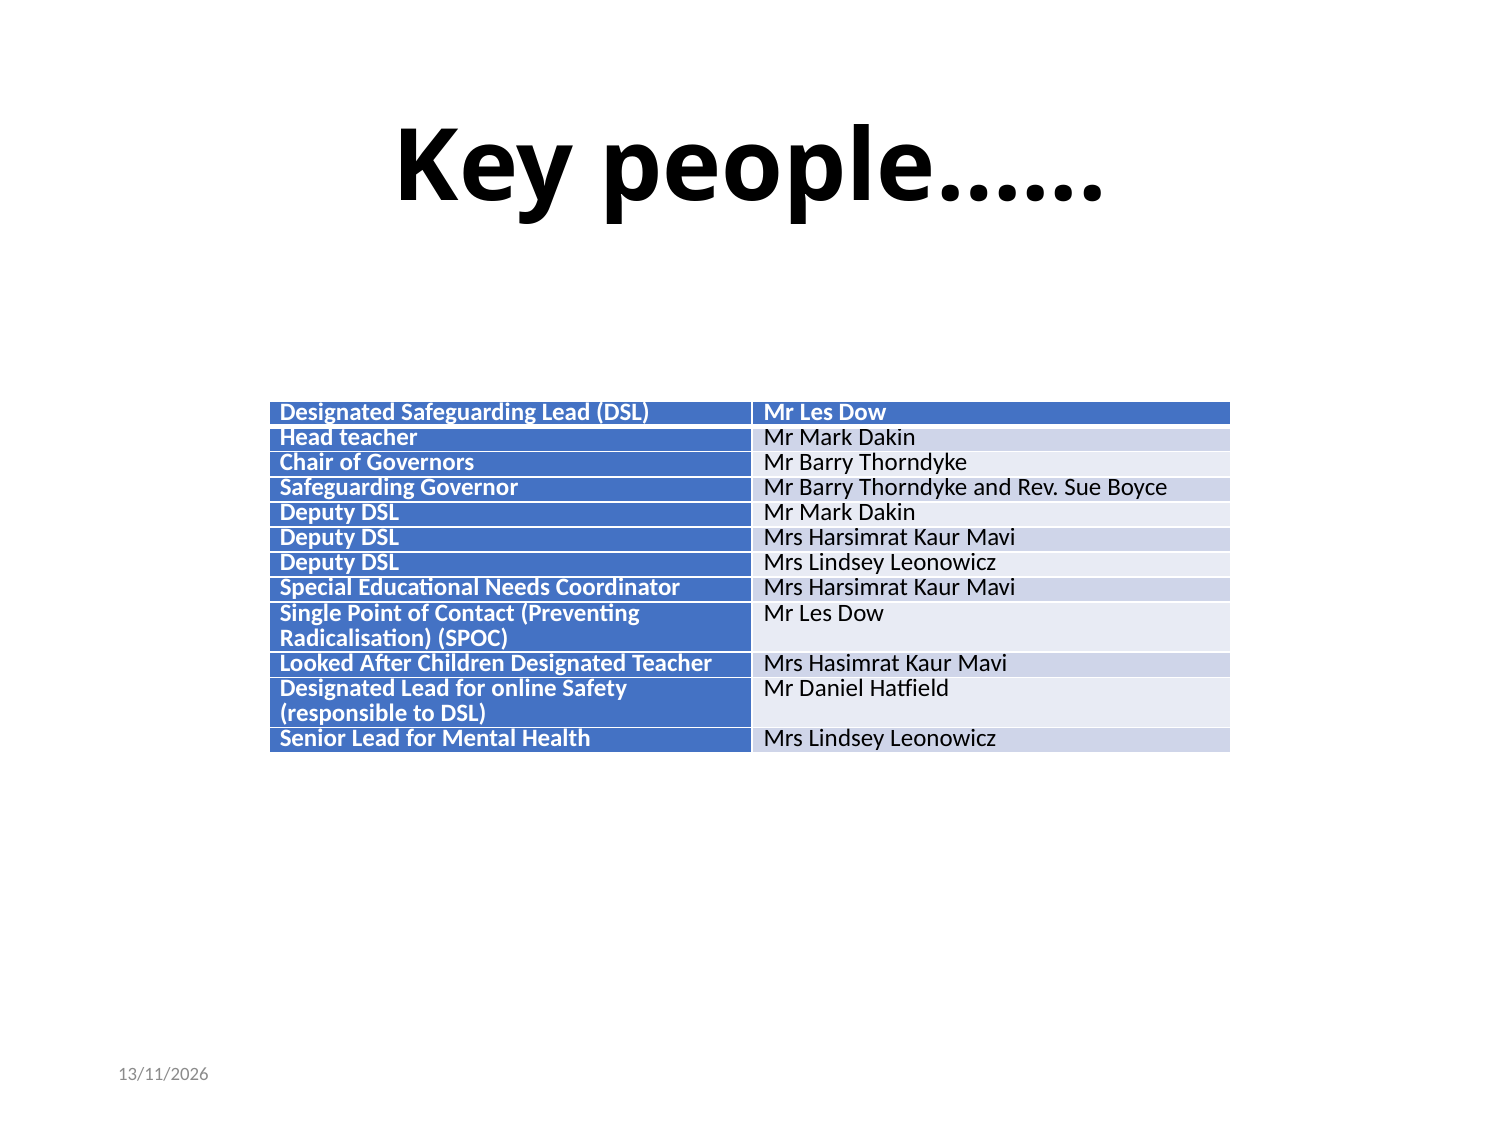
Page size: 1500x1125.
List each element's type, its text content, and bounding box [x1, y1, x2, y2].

table_cell Special Educational Needs Coordinator [270, 578, 751, 601]
table_cell Mr Les Dow [753, 603, 1230, 651]
table_cell Deputy DSL [270, 553, 751, 576]
table_cell Designated Lead for online Safety (responsible to DSL) [270, 678, 751, 727]
table_cell Mr Daniel Hatfield [753, 678, 1230, 727]
table_cell Mr Mark Dakin [753, 503, 1230, 526]
table_cell Single Point of Contact (Preventing Radicalisation) (SPOC) [270, 603, 751, 651]
table_cell Mrs Lindsey Leonowicz [753, 728, 1230, 752]
table_cell Mr Barry Thorndyke and Rev. Sue Boyce [753, 478, 1230, 501]
table_cell Mrs Harsimrat Kaur Mavi [753, 528, 1230, 551]
table_cell Mrs Harsimrat Kaur Mavi [753, 578, 1230, 601]
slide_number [103, 1042, 441, 1103]
table_cell Mrs Lindsey Leonowicz [753, 553, 1230, 576]
table_cell Deputy DSL [270, 503, 751, 526]
table_cell Deputy DSL [270, 528, 751, 551]
table_cell Mrs Hasimrat Kaur Mavi [753, 653, 1230, 677]
table_cell Senior Lead for Mental Health [270, 728, 751, 752]
table_cell Safeguarding Governor [270, 478, 751, 501]
text_box [268, 401, 1500, 477]
table_cell Looked After Children Designated Teacher [270, 653, 751, 677]
title Key people…... [103, 59, 1397, 278]
